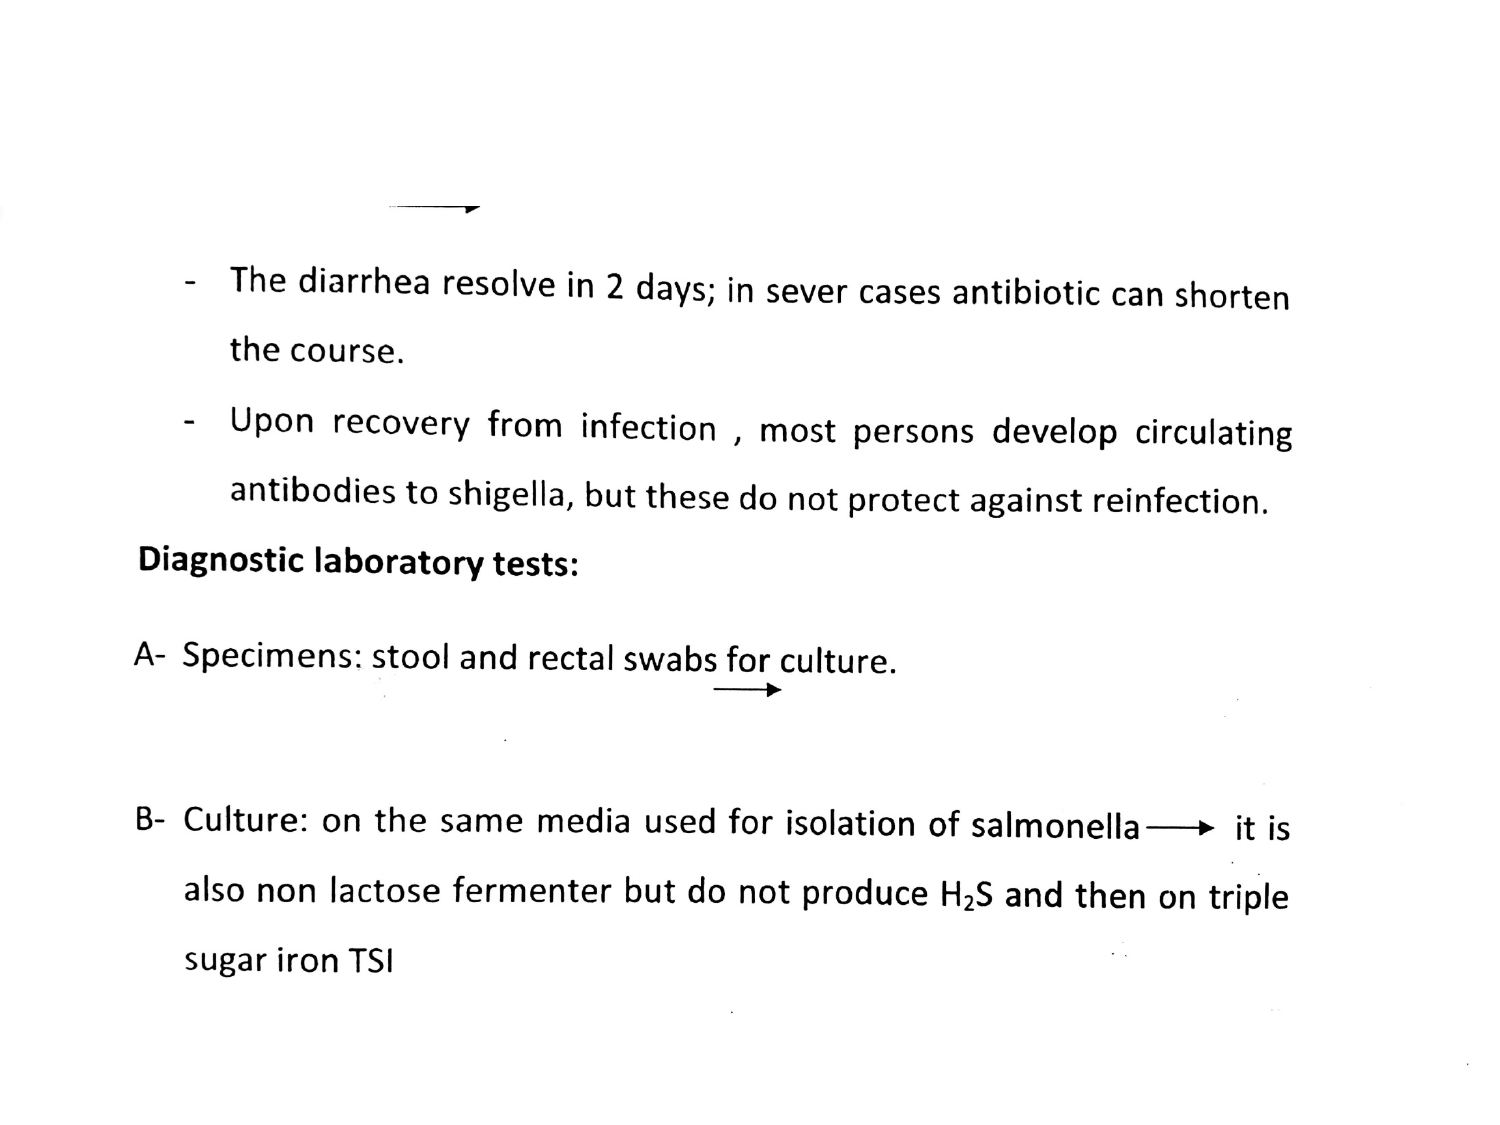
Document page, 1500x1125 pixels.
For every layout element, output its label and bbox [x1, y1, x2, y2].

picture [0, 206, 1500, 1073]
